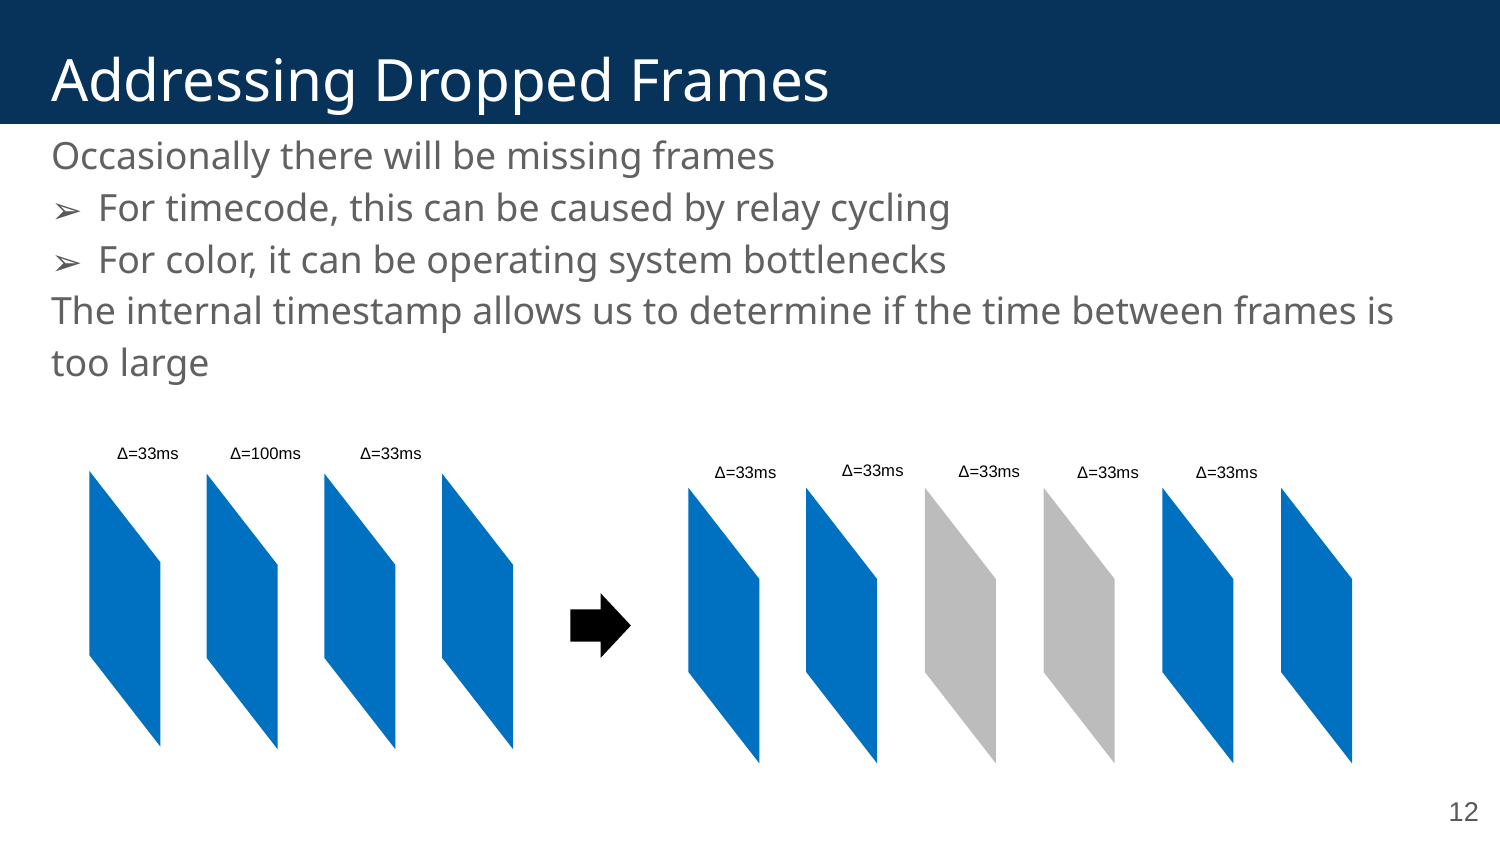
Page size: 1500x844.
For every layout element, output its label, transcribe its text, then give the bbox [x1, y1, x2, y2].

text_box [324, 473, 396, 750]
text_box Δ=33ms [102, 435, 203, 471]
text_box [206, 473, 278, 750]
text_box Δ=33ms [826, 452, 928, 488]
slide_number ‹#› [1403, 779, 1494, 844]
text_box [806, 487, 878, 764]
text_box Δ=33ms [345, 435, 446, 471]
text_box Δ=33ms [1061, 454, 1163, 490]
text_box Δ=33ms [699, 454, 800, 490]
text_box Δ=100ms [214, 435, 325, 471]
text_box [688, 487, 760, 764]
text_box [924, 488, 996, 764]
text_box [442, 473, 514, 750]
text_box [1281, 488, 1353, 764]
text_box Δ=33ms [943, 453, 1044, 489]
text_box [570, 593, 631, 658]
text_box Δ=33ms [1180, 454, 1282, 490]
text_box [1043, 488, 1115, 764]
text_box [89, 470, 161, 747]
title Addressing Dropped Frames [51, 31, 1449, 125]
text_box [1162, 488, 1234, 764]
list Occasionally there will be missing frames For timecode, this can be caused by relay cycling For color, it can be operating system bottlenecks The internal timestamp allows us to determine if the time between frames is too large [51, 125, 1449, 336]
